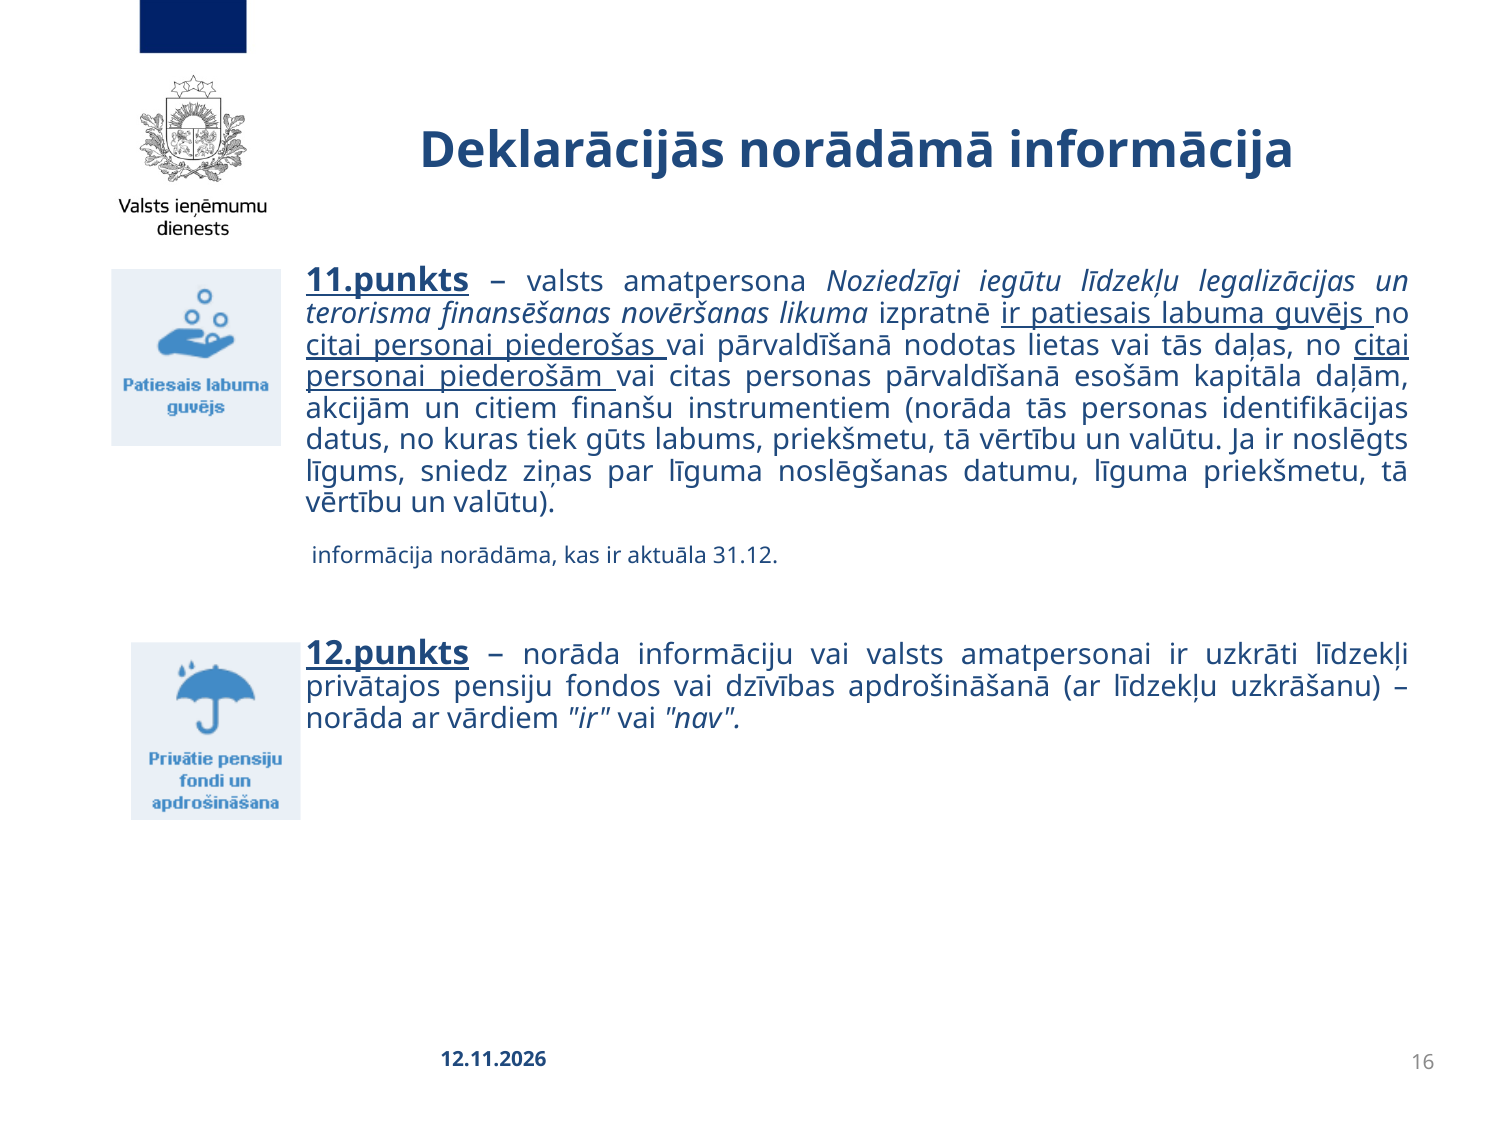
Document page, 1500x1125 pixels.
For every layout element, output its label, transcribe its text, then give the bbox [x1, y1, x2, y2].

list 2018.07.31. [425, 1037, 750, 1088]
list 11.punkts – valsts amatpersona Noziedzīgi iegūtu līdzekļu legalizācijas un terorisma finansēšanas novēršanas likuma izpratnē ir patiesais labuma guvējs no citai personai piederošas vai pārvaldīšanā nodotas lietas vai tās daļas, no citai personai piederošām vai citas personas pārvaldīšanā esošām kapitāla daļām, akcijām un citiem finanšu instrumentiem (norāda tās personas identifikācijas datus, no kuras tiek gūts labums, priekšmetu, tā vērtību un valūtu. Ja ir noslēgts līgums, sniedz ziņas par līguma noslēgšanas datumu, līguma priekšmetu, tā vērtību un valūtu). informācija norādāma, kas ir aktuāla 31.12. 12.punkts – norāda informāciju vai valsts amatpersonai ir uzkrāti līdzekļi privātajos pensiju fondos vai dzīvības apdrošināšanā (ar līdzekļu uzkrāšanu) – norāda ar vārdiem "ir" vai "nav". [290, 255, 1425, 1005]
slide_number 16 [1370, 1037, 1450, 1088]
title Deklarācijās norādāmā informācija [290, 62, 1425, 233]
picture [48, 0, 338, 446]
picture [131, 641, 304, 821]
